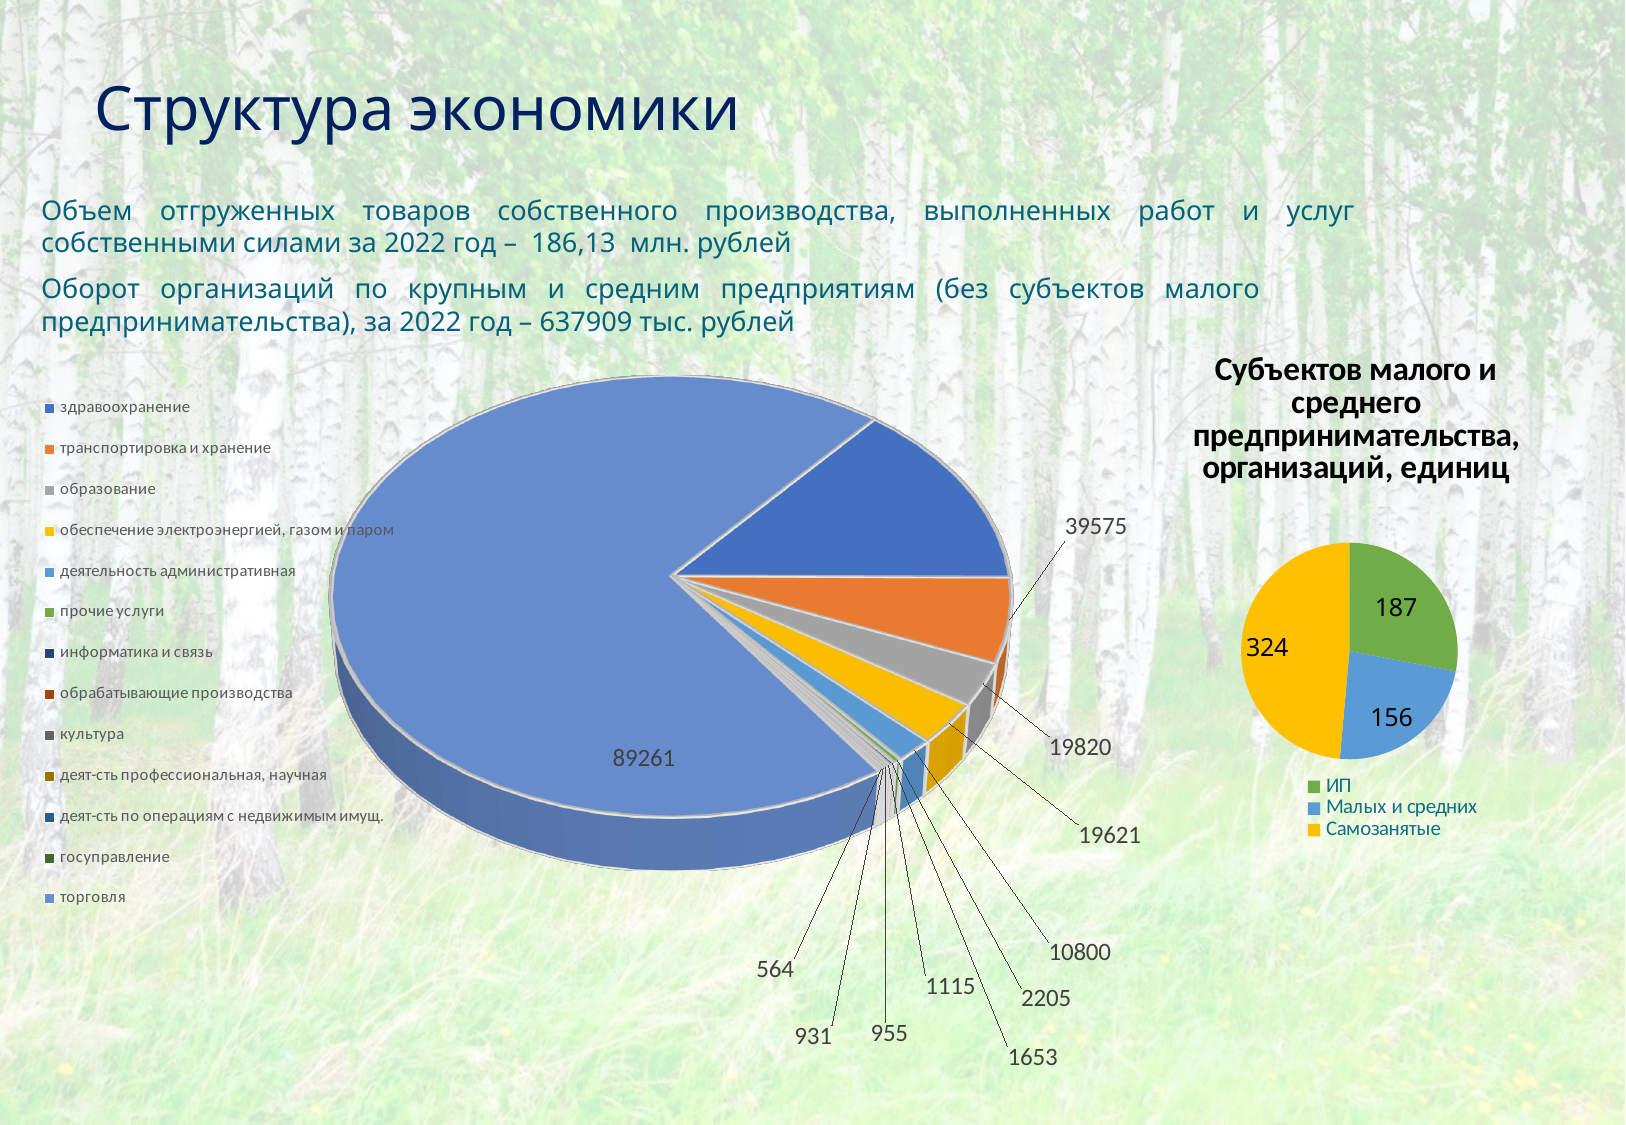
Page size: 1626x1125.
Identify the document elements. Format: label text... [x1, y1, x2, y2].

text_box Объем отгруженных товаров собственного производства, выполненных работ и услуг собственными силами за 2022 год – 186,13 млн. рублей [26, 185, 1369, 266]
text_box Оборот организаций по крупным и средним предприятиям (без субъектов малого предпринимательства), за 2022 год – 637909 тыс. рублей [26, 266, 1274, 341]
text_box Структура экономики [79, 69, 1482, 152]
chart [26, 341, 1625, 1125]
